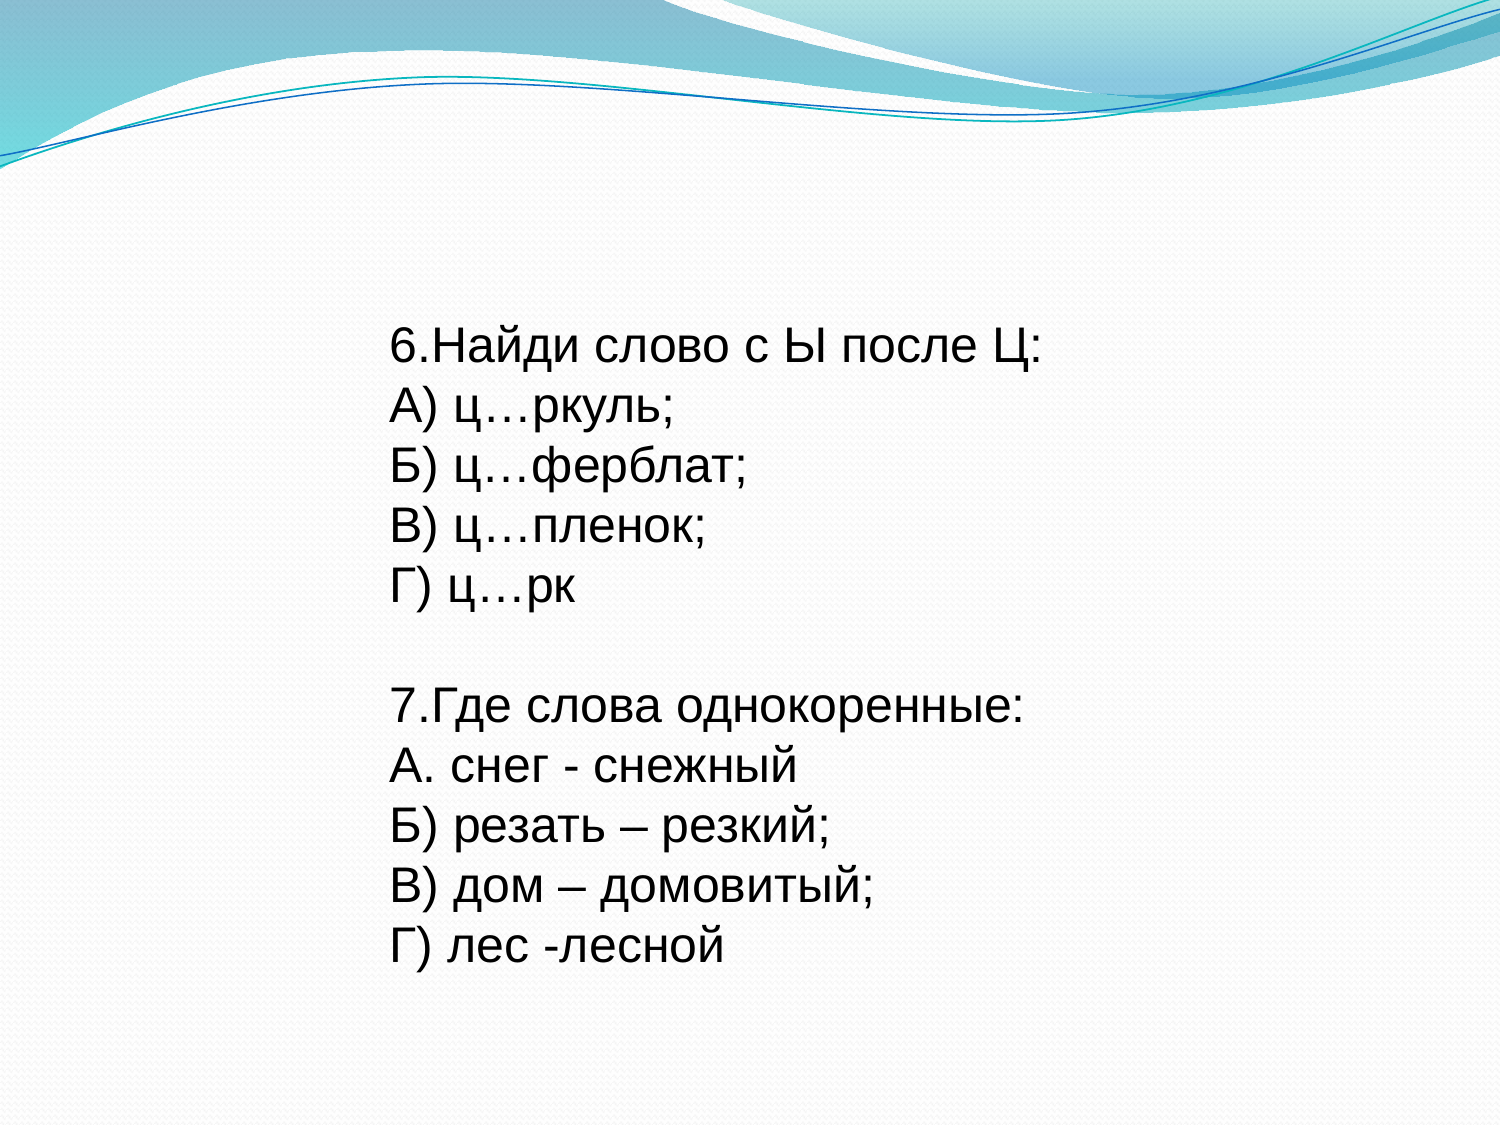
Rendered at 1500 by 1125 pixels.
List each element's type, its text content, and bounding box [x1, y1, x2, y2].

text_box 6.Найди слово с Ы после Ц: А) ц…ркуль; Б) ц…ферблат; В) ц…пленок; Г) ц…рк 7.Где слова однокоренные: А. снег - снежный Б) резать – резкий; В) дом – домовитый; Г) лес -лесной [374, 304, 1125, 980]
